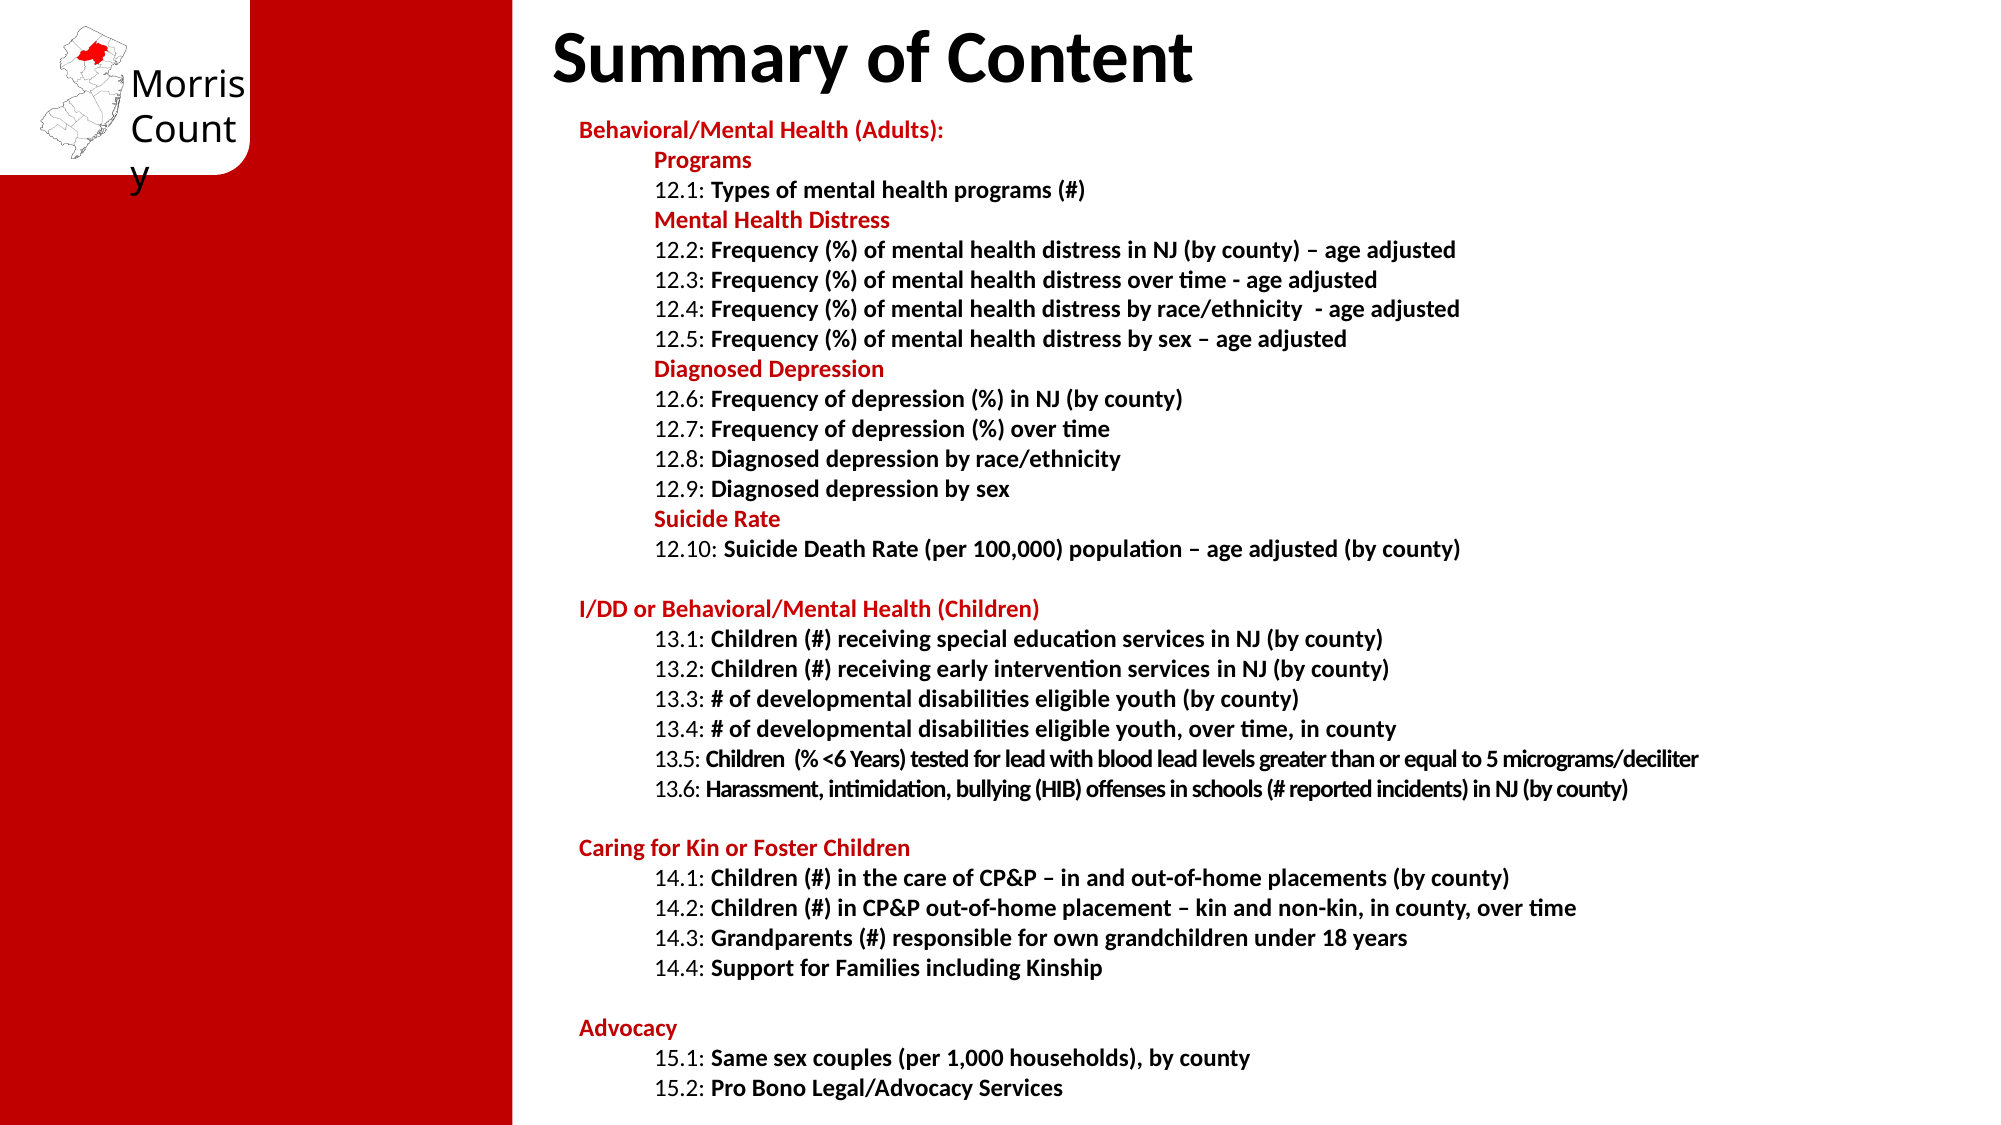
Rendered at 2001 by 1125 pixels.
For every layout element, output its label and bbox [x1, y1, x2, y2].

picture [40, 26, 127, 159]
